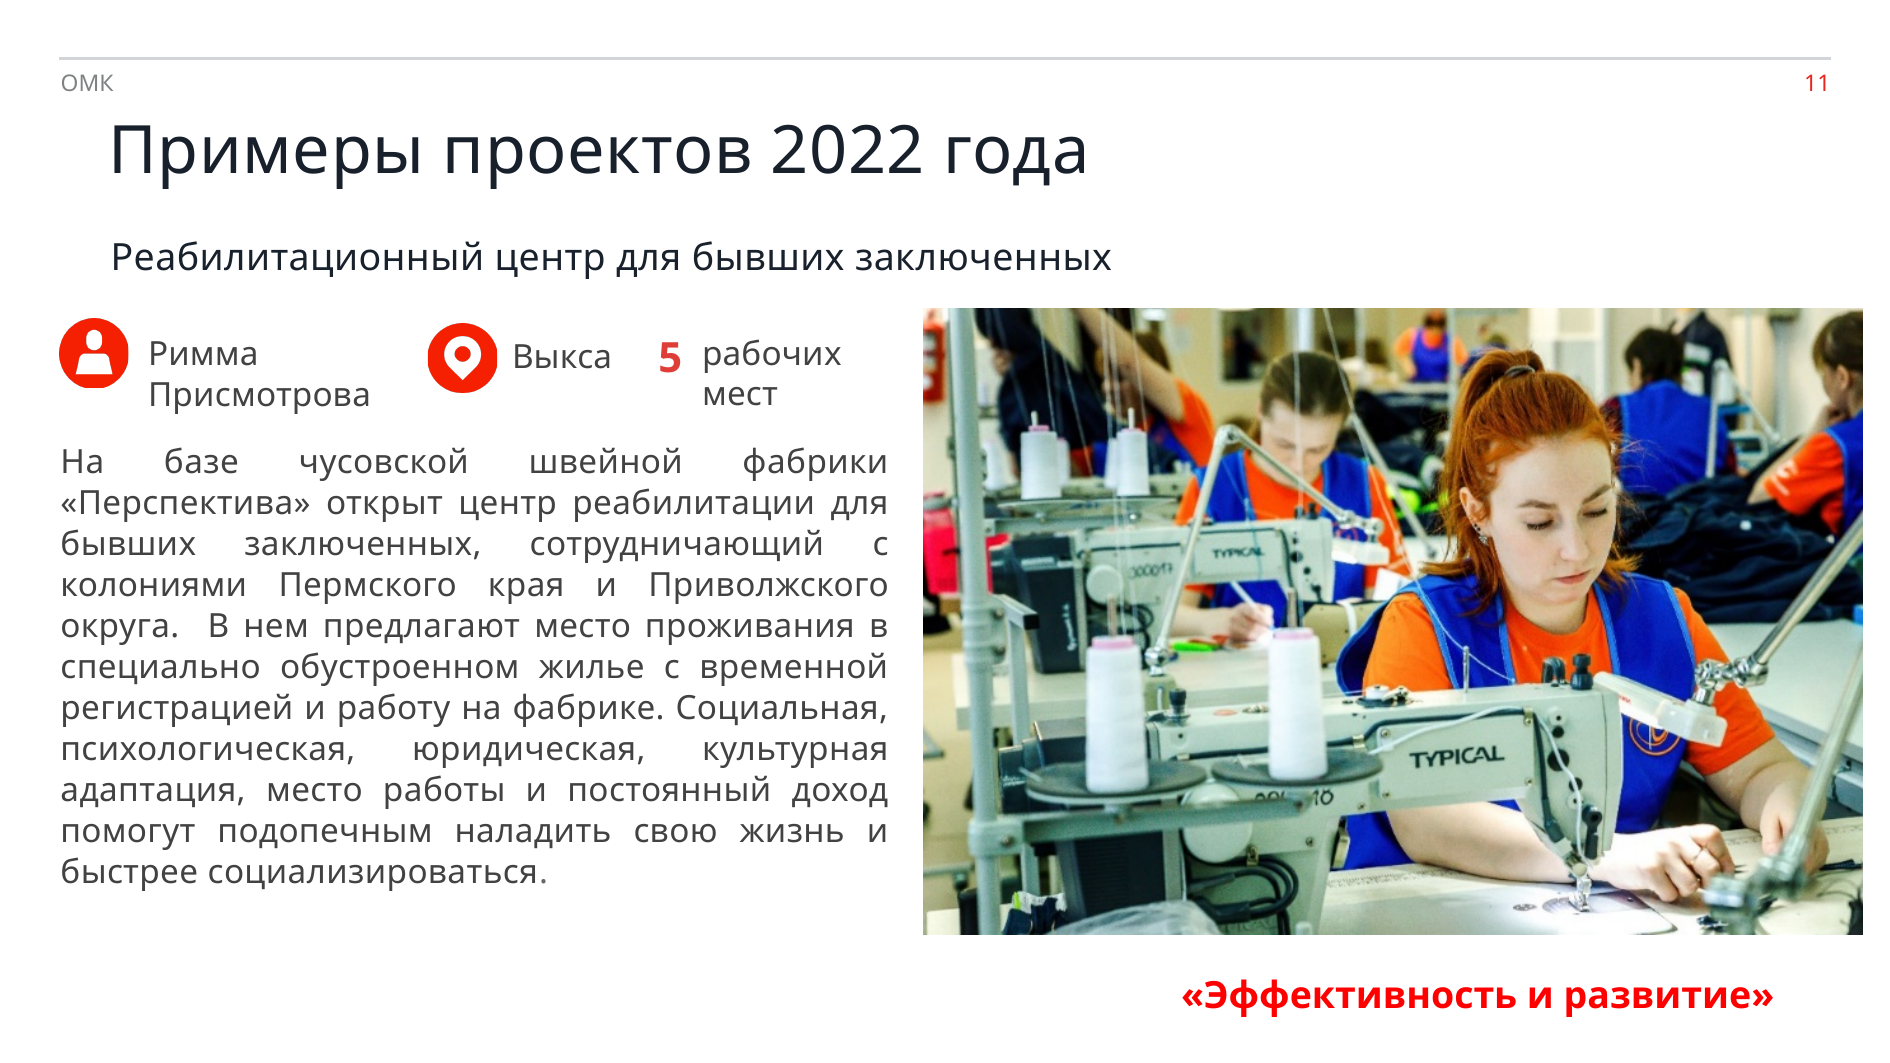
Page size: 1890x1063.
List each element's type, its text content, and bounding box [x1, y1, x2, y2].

picture [427, 323, 498, 393]
text_box 5 [643, 323, 696, 388]
text_box «Эффективность и развитие» [1164, 964, 1790, 1024]
text_box Римма Присмотрова [146, 330, 386, 413]
picture [923, 308, 1863, 935]
text_box Выкса [510, 332, 640, 376]
picture [58, 318, 129, 389]
list ОМК [45, 61, 448, 106]
list На базе чусовской швейной фабрики «Перспектива» открыт центр реабилитации для бывших заключенных, сотрудничающий с колониями Пермского края и Приволжского округа. В нем предлагают место проживания в специально обустроенном жилье с временной регистрацией и работу на фабрике. Социальная, психологическая, юридическая, культурная адаптация, место работы и постоянный доход помогут подопечным наладить свою жизнь и быстрее социализироваться. [43, 431, 906, 894]
list Реабилитационный центр для бывших заключенных [93, 225, 1808, 391]
text_box рабочих мест [699, 329, 889, 413]
list Примеры проектов 2022 года [93, 99, 1496, 216]
